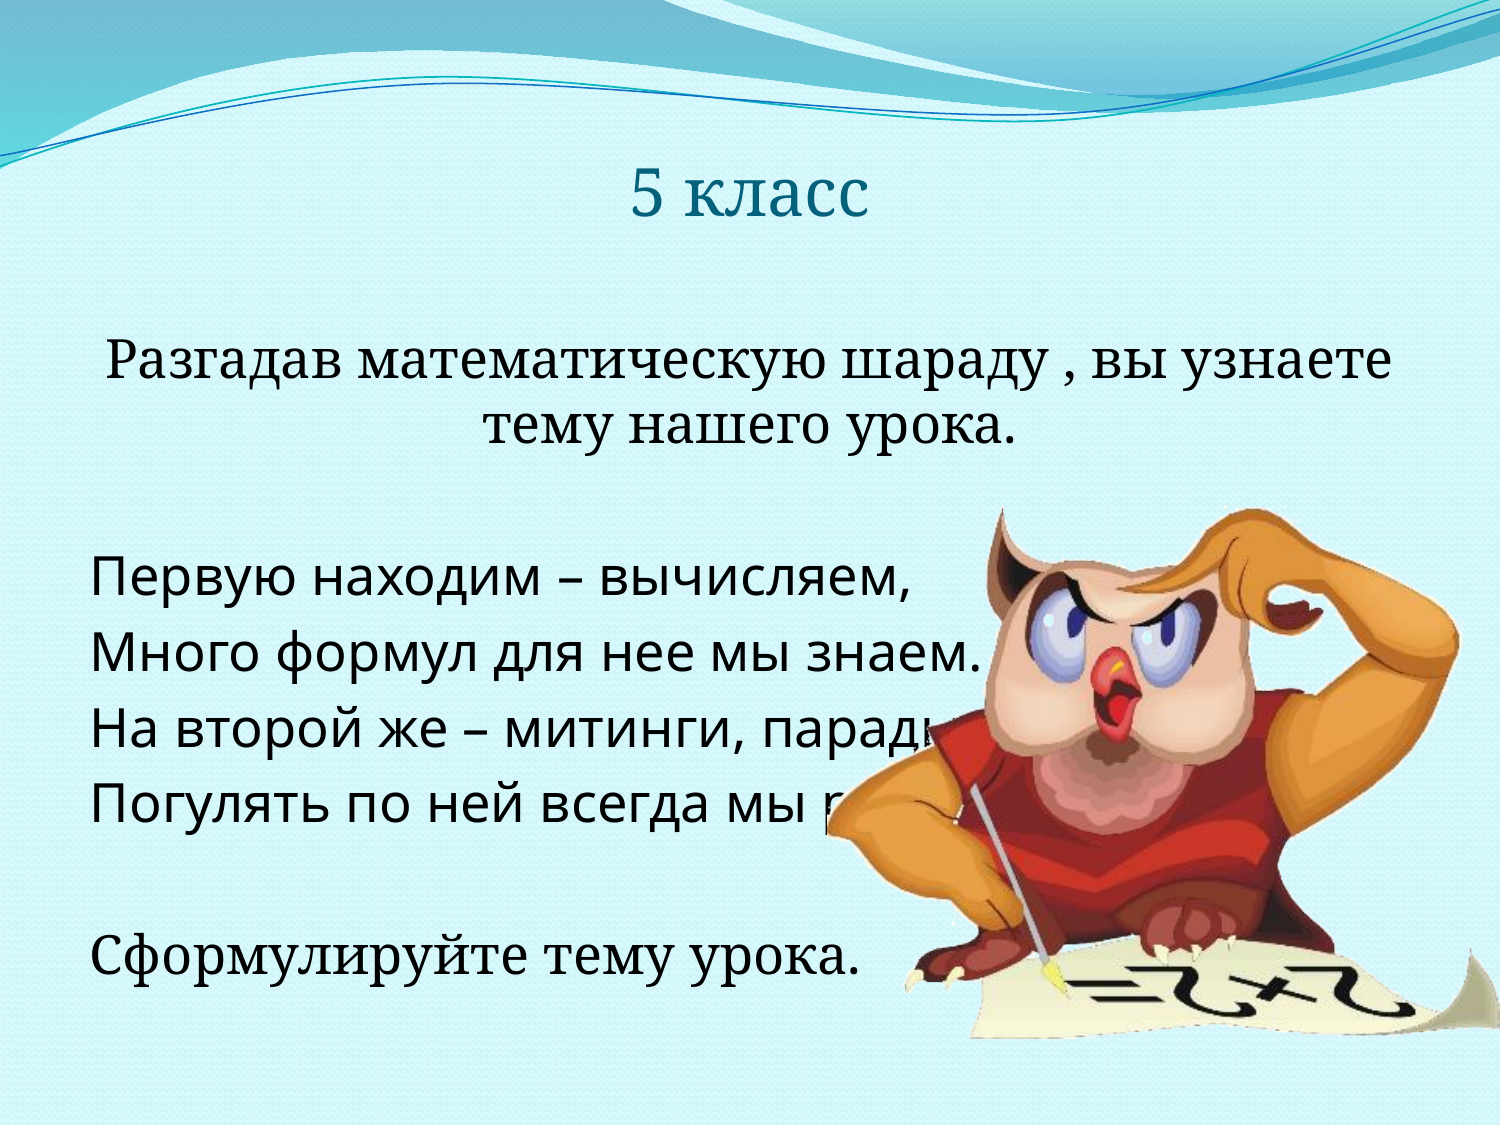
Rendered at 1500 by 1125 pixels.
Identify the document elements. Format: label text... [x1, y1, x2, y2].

picture [827, 506, 1500, 1039]
title 5 класс [75, 42, 1425, 231]
list Разгадав математическую шараду , вы узнаете тему нашего урока. Первую находим – вычисляем, Много формул для нее мы знаем. На второй же – митинги, парады, Погулять по ней всегда мы рады. Сформулируйте тему урока. [75, 317, 1425, 1038]
